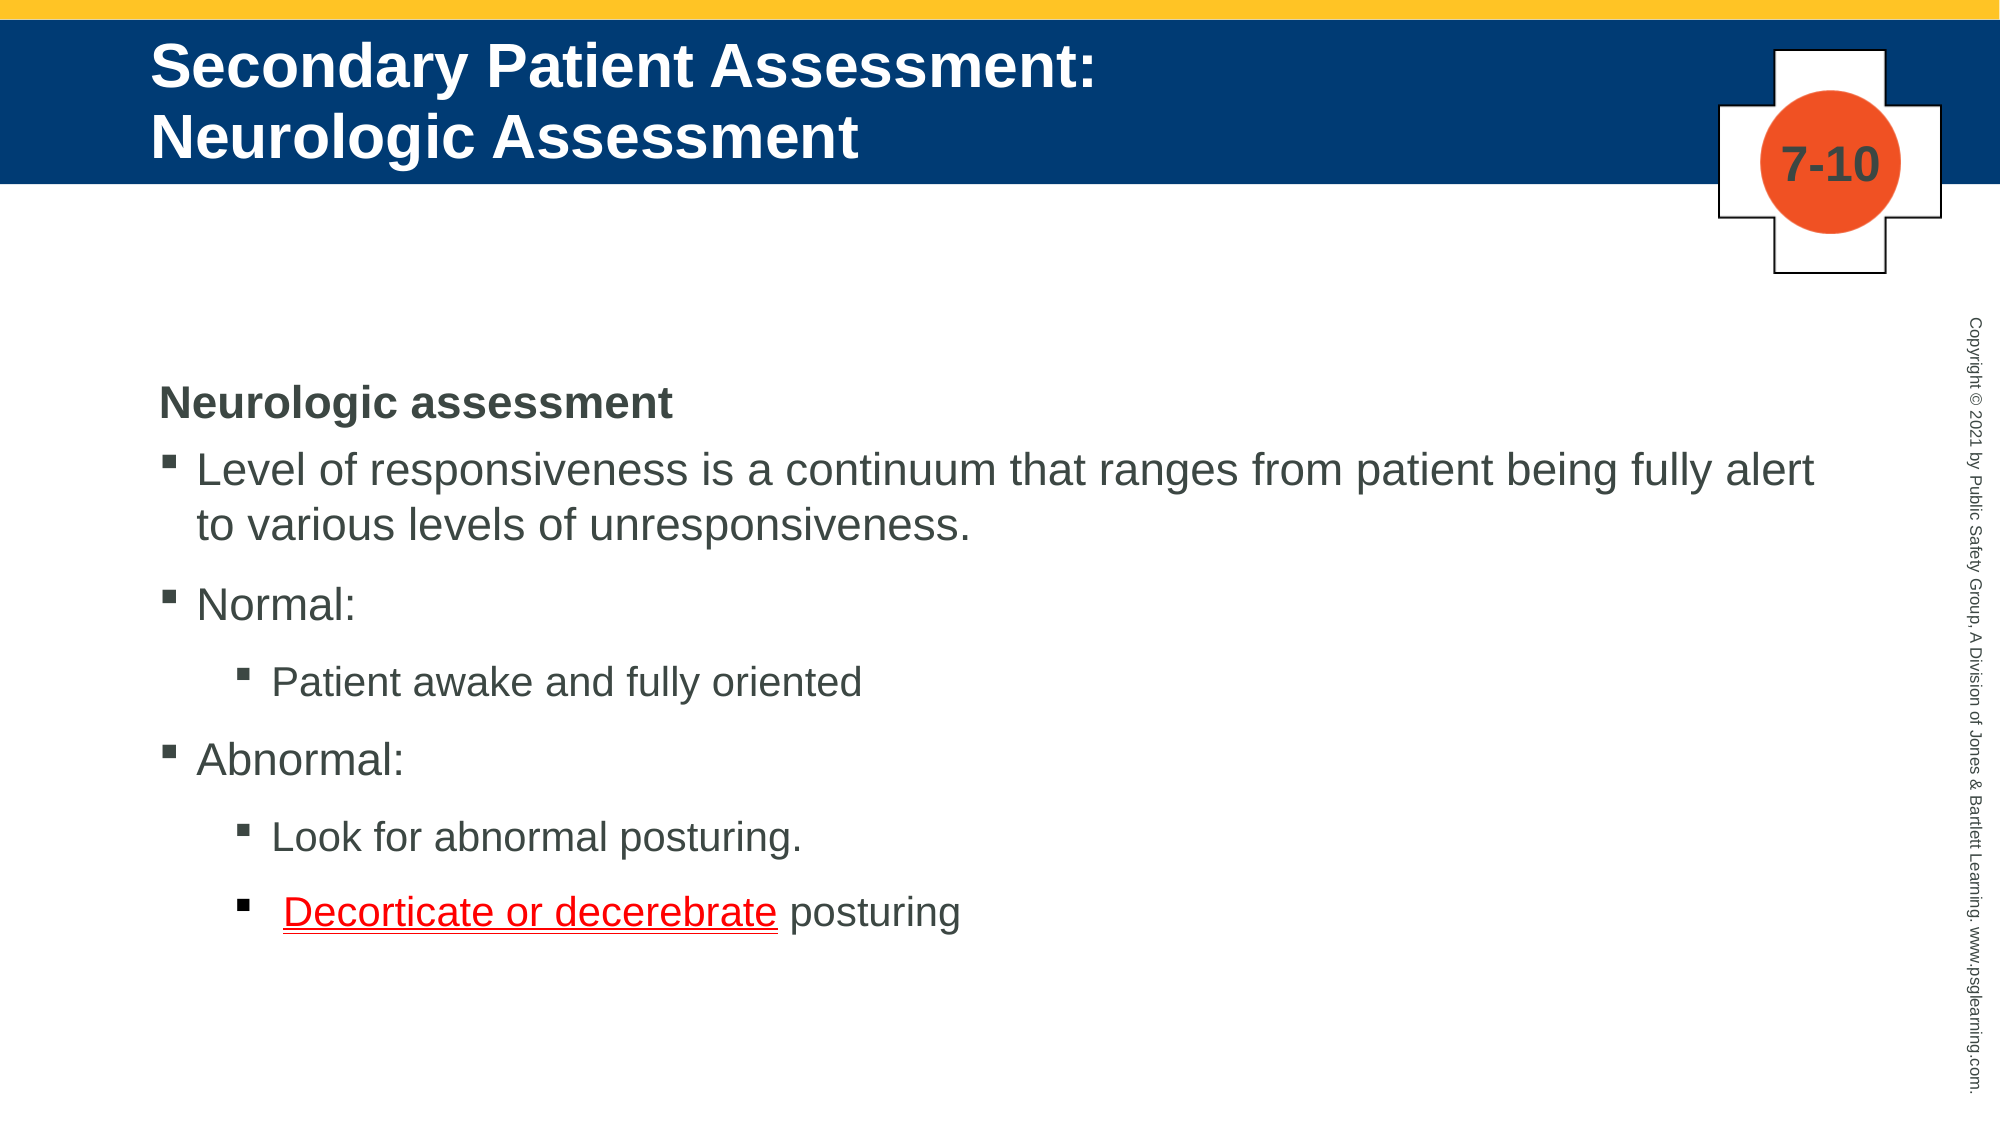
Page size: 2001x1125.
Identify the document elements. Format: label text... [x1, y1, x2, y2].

title Secondary Patient Assessment: Neurologic Assessment [0, 19, 2000, 185]
picture [1718, 49, 1942, 274]
list Neurologic assessment Level of responsiveness is a continuum that ranges from patient being fully alert to various levels of unresponsiveness. Normal: Patient awake and fully oriented Abnormal: Look for abnormal posturing. Decorticate or decerebrate posturing [144, 364, 1856, 1019]
